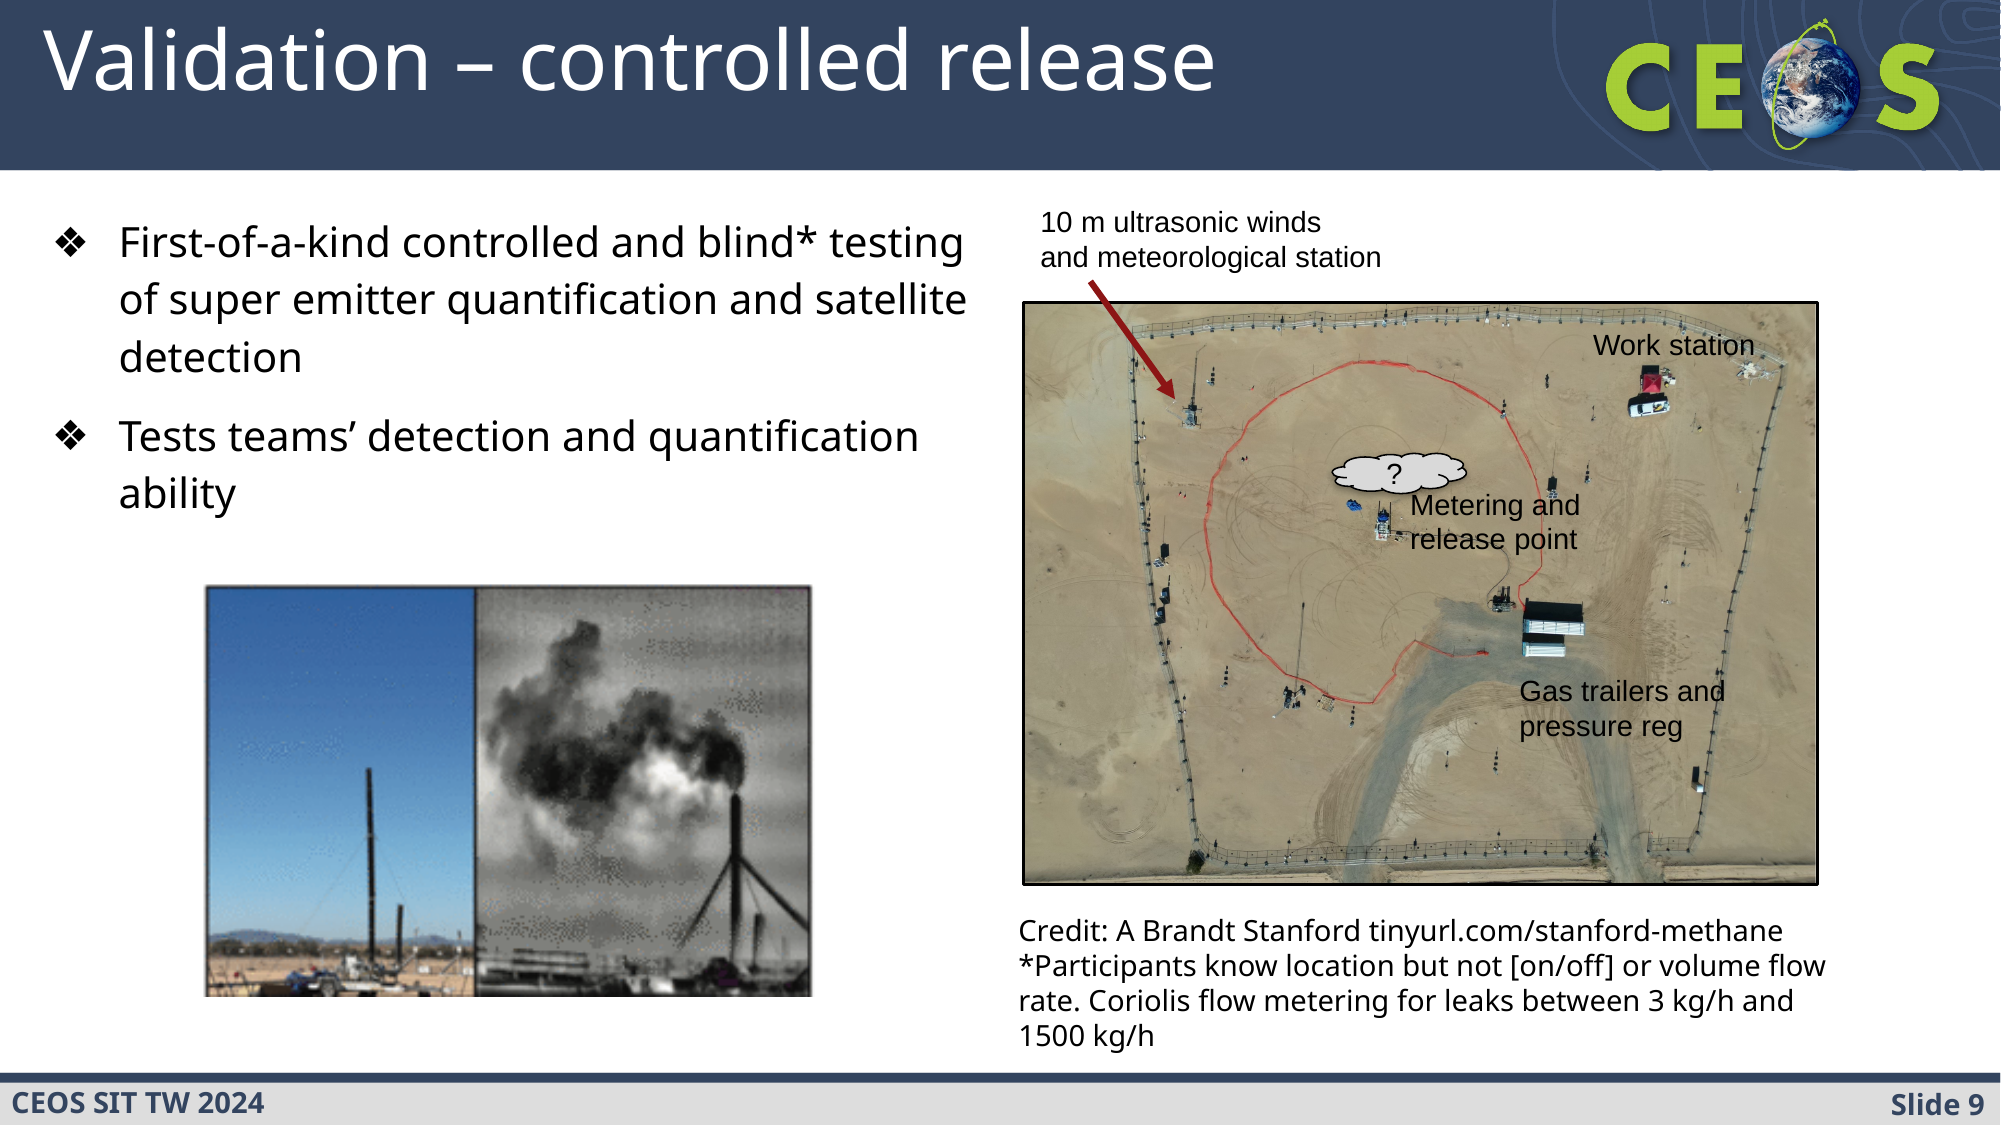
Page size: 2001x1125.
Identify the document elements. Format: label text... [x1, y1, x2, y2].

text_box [1090, 281, 1176, 400]
picture [199, 582, 817, 998]
text_box Credit: A Brandt Stanford tinyurl.com/stanford-methane *Participants know location but not [on/off] or volume flow rate. Coriolis flow metering for leaks between 3 kg/h and 1500 kg/h [1003, 905, 1877, 1060]
text_box 10 m ultrasonic winds and meteorological station [1025, 196, 1398, 281]
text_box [1024, 303, 1816, 884]
title Validation – controlled release [28, 10, 1569, 139]
picture [1606, 18, 1939, 150]
text_box First-of-a-kind controlled and blind* testing of super emitter quantification and satellite detection Tests teams’ detection and quantification ability [28, 200, 989, 525]
